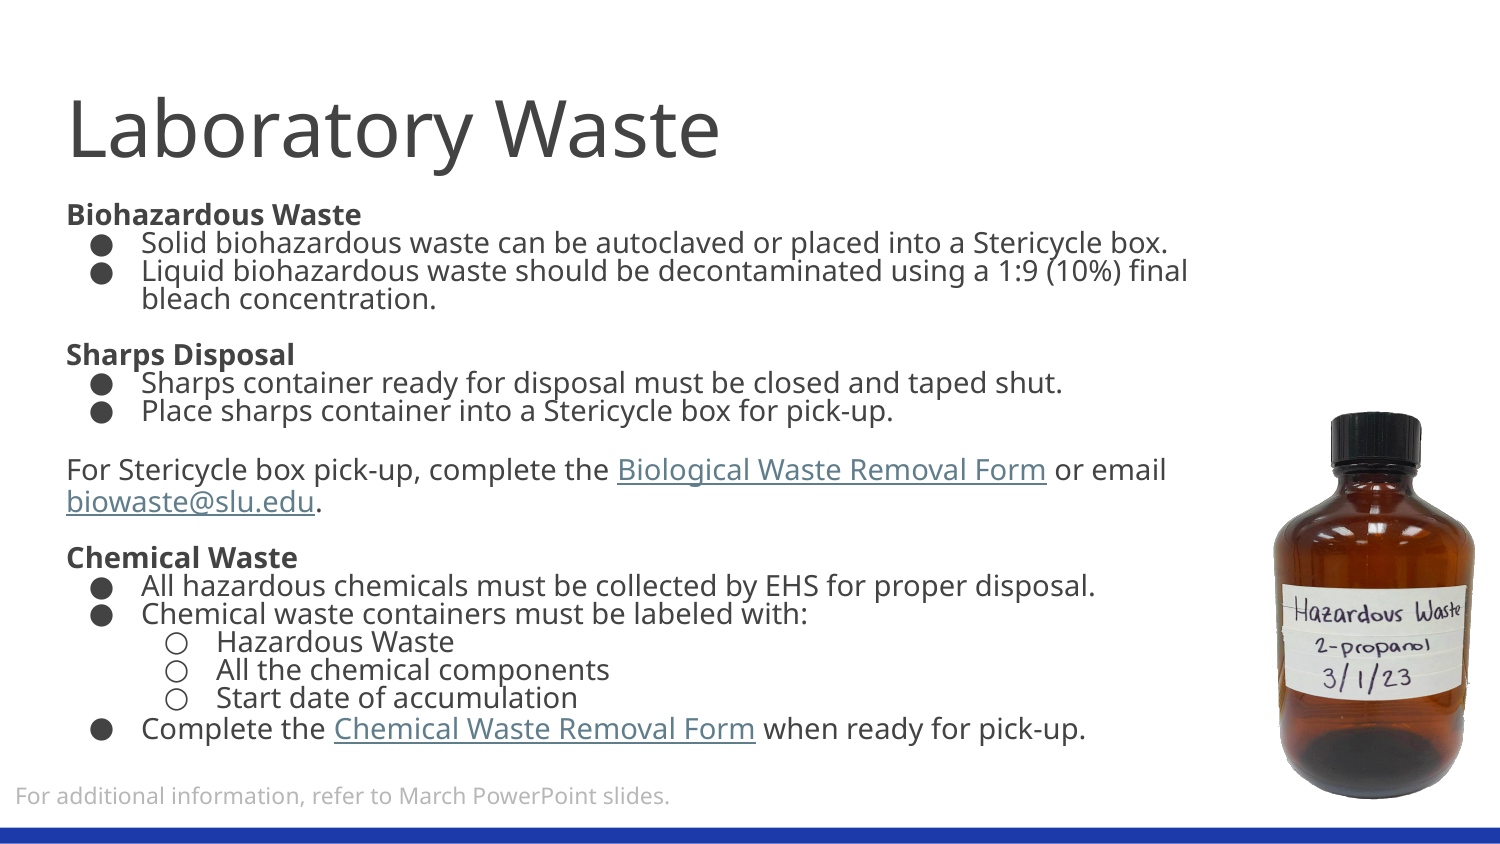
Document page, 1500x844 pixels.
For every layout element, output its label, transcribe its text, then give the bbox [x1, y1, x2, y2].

text_box For additional information, refer to March PowerPoint slides. [0, 768, 976, 824]
picture [1260, 385, 1492, 827]
title Laboratory Waste [51, 51, 1449, 189]
list Biohazardous Waste Solid biohazardous waste can be autoclaved or placed into a Stericycle box. Liquid biohazardous waste should be decontaminated using a 1:9 (10%) final bleach concentration. Sharps Disposal Sharps container ready for disposal must be closed and taped shut. Place sharps container into a Stericycle box for pick-up. For Stericycle box pick-up, complete the Biological Waste Removal Form or email biowaste@slu.edu. Chemical Waste All hazardous chemicals must be collected by EHS for proper disposal. Chemical waste containers must be labeled with: Hazardous Waste All the chemical components Start date of accumulation Complete the Chemical Waste Removal Form when ready for pick-up. [51, 188, 1261, 750]
